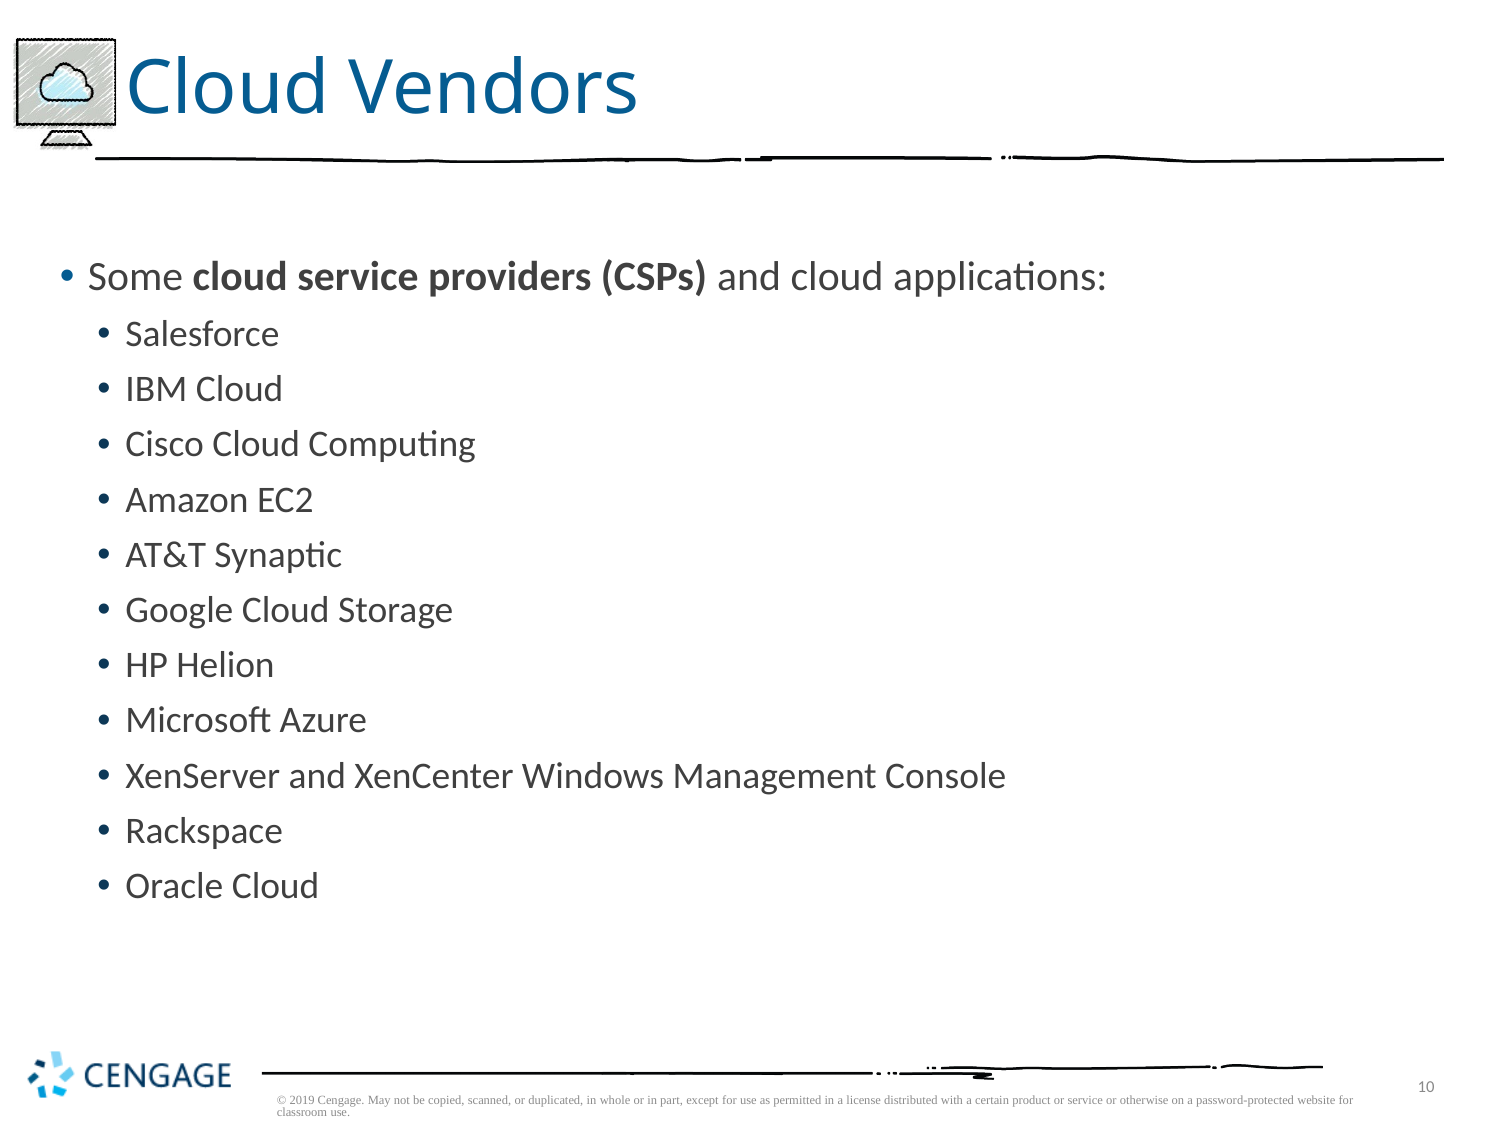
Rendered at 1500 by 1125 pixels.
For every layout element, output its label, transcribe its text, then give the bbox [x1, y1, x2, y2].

list Some cloud service providers (CSPs) and cloud applications: Salesforce IBM Cloud Cisco Cloud Computing Amazon EC2 AT&T Synaptic Google Cloud Storage HP Helion Microsoft Azure XenServer and XenCenter Windows Management Console Rackspace Oracle Cloud [59, 252, 1441, 970]
picture [95, 155, 1444, 163]
picture [261, 1064, 1323, 1079]
picture [12, 36, 117, 151]
picture [7, 1037, 244, 1111]
title Cloud Vendors [125, 66, 1442, 116]
footer © 2019 Cengage. May not be copied, scanned, or duplicated, in whole or in part, except for use as permitted in a license distributed with a certain product or service or otherwise on a password-protected website for classroom use. [261, 1079, 1375, 1120]
